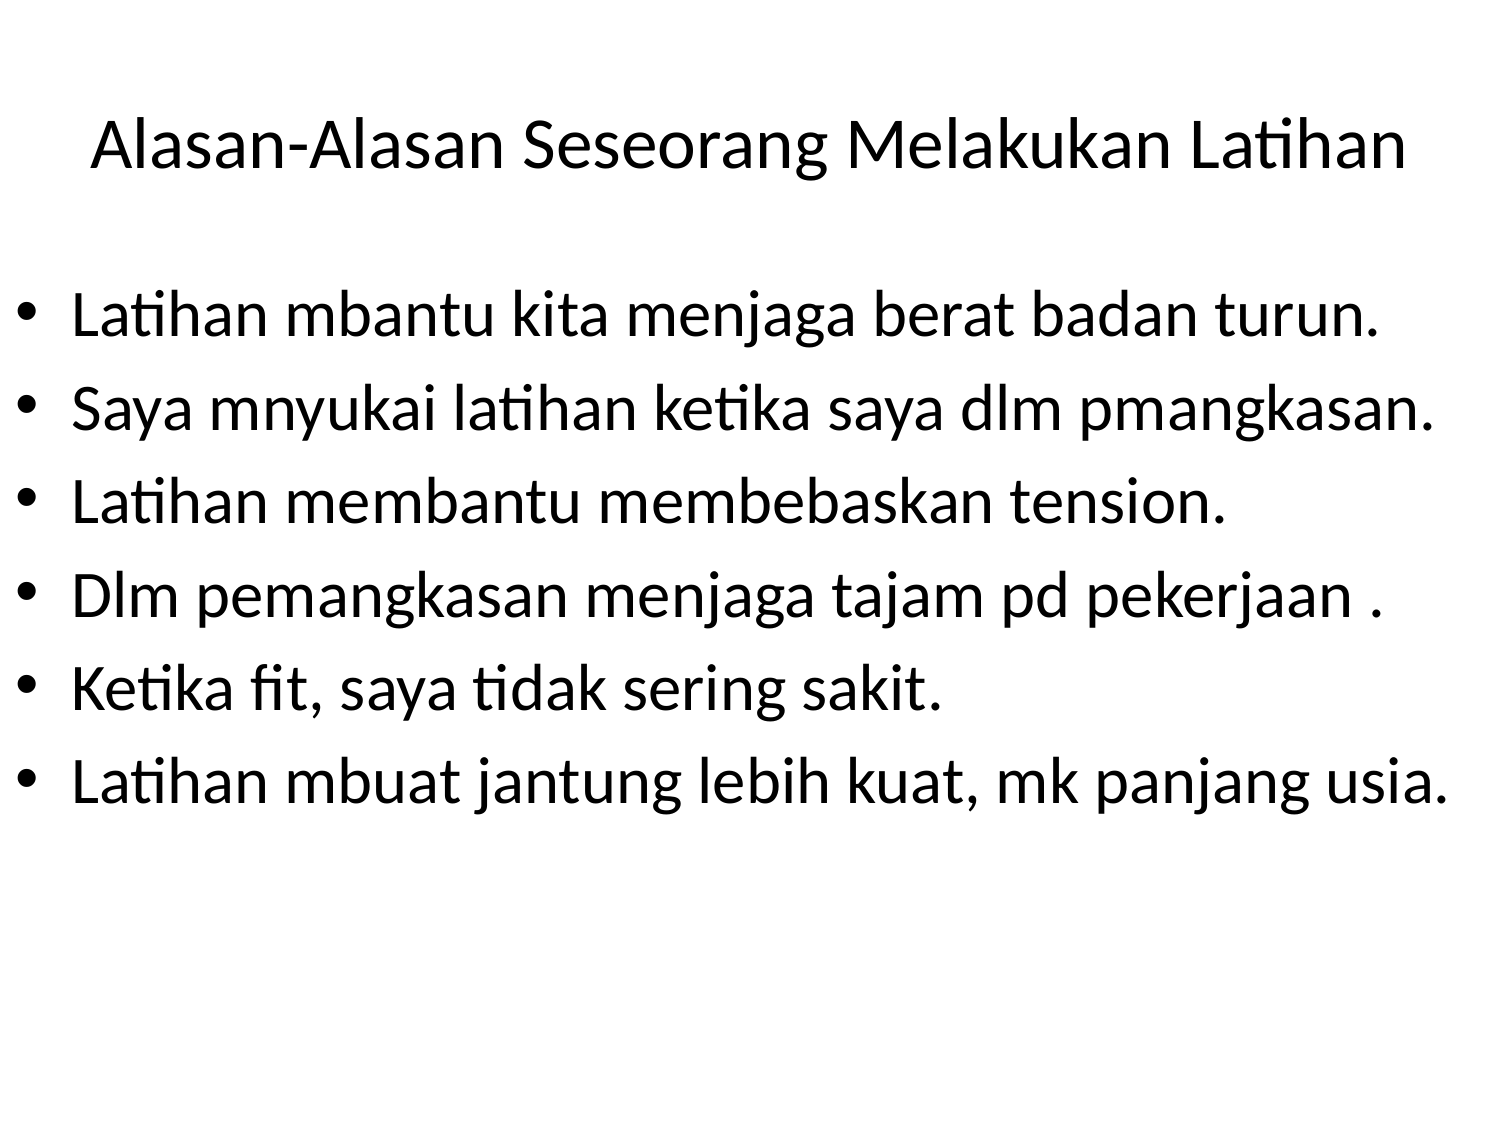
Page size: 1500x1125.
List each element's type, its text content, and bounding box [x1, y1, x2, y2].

list Latihan mbantu kita menjaga berat badan turun. Saya mnyukai latihan ketika saya dlm pmangkasan. Latihan membantu membebaskan tension. Dlm pemangkasan menjaga tajam pd pekerjaan . Ketika fit, saya tidak sering sakit. Latihan mbuat jantung lebih kuat, mk panjang usia. [0, 262, 1500, 1005]
title Alasan-Alasan Seseorang Melakukan Latihan [75, 45, 1425, 233]
